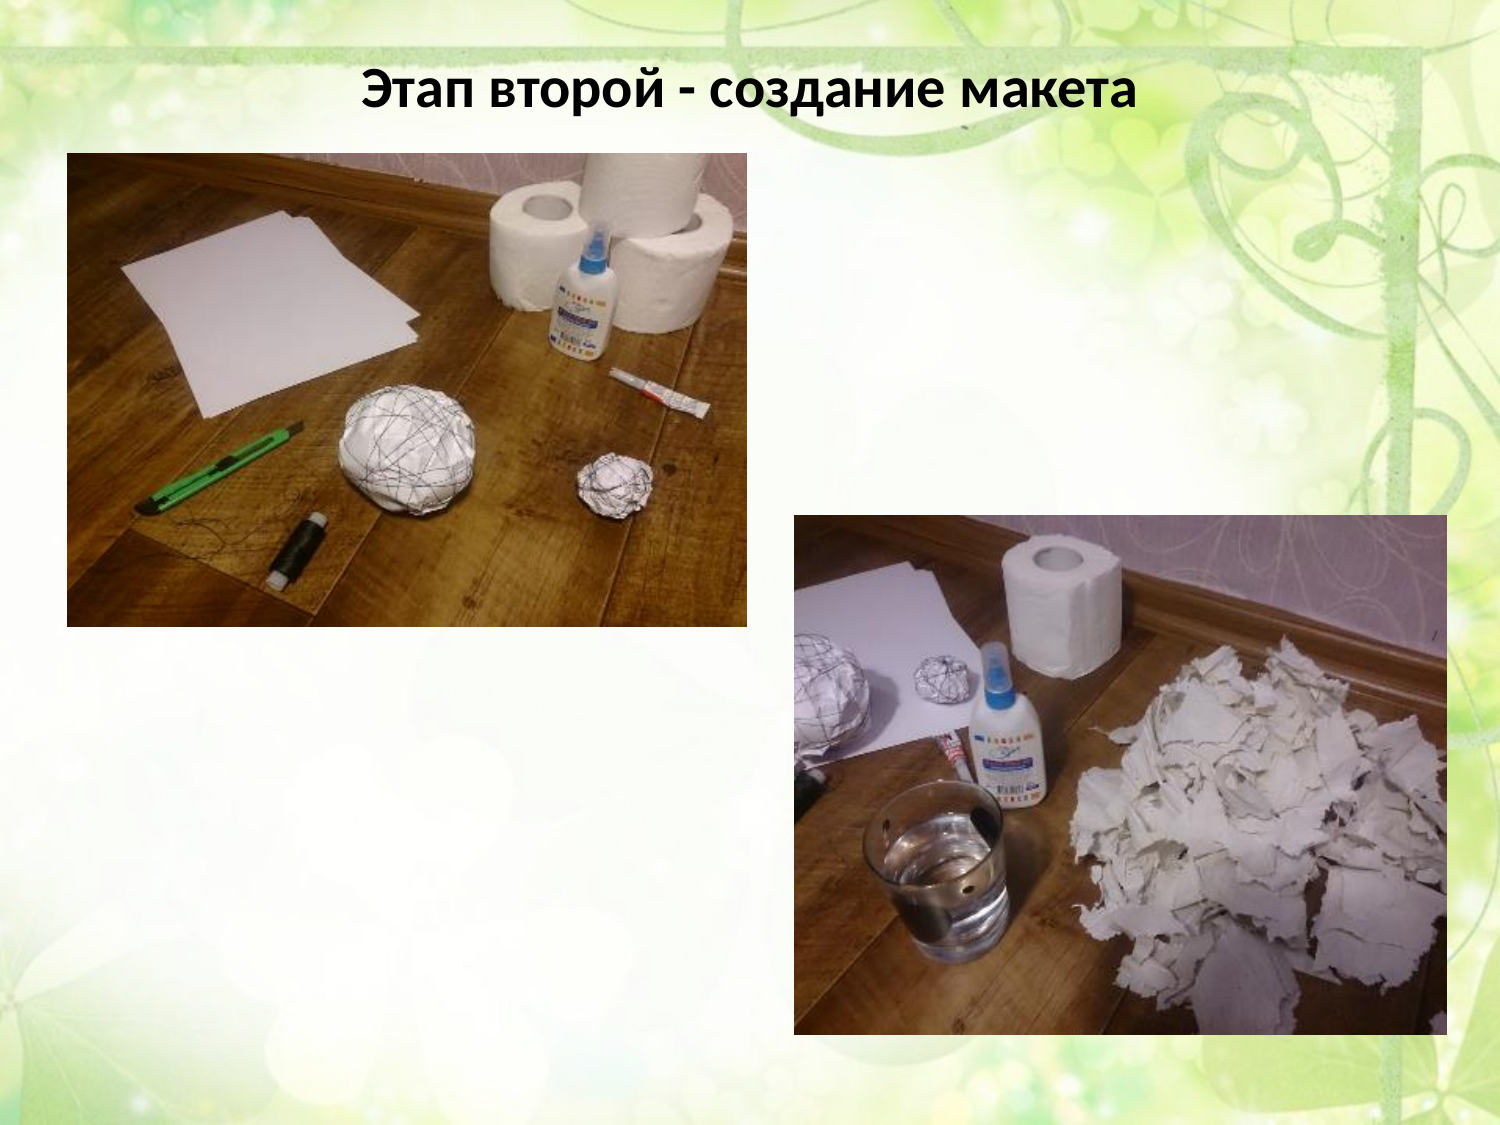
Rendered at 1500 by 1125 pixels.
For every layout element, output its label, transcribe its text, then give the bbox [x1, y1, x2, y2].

picture [793, 514, 1447, 1035]
title Этап второй - создание макета [74, 44, 1426, 233]
picture [66, 153, 747, 627]
